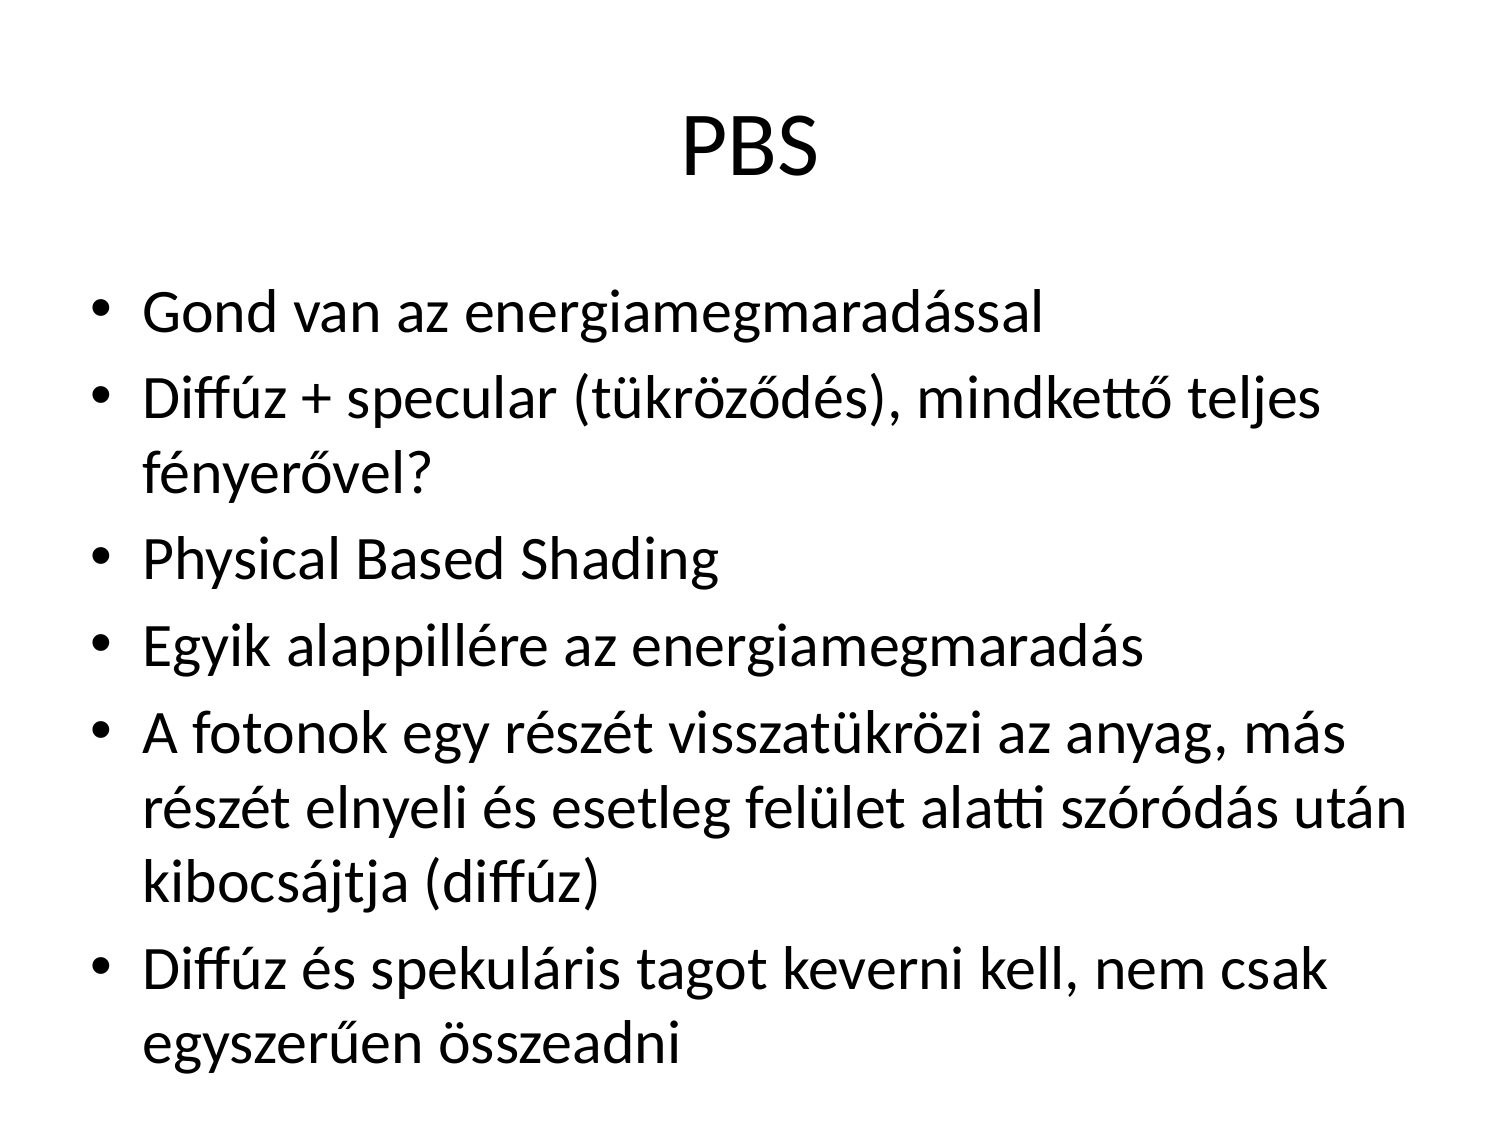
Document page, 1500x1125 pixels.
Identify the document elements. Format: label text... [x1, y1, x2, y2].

list Gond van az energiamegmaradással Diffúz + specular (tükröződés), mindkettő teljes fényerővel? Physical Based Shading Egyik alappillére az energiamegmaradás A fotonok egy részét visszatükrözi az anyag, más részét elnyeli és esetleg felület alatti szóródás után kibocsájtja (diffúz) Diffúz és spekuláris tagot keverni kell, nem csak egyszerűen összeadni [75, 262, 1425, 1088]
title PBS [75, 45, 1425, 233]
